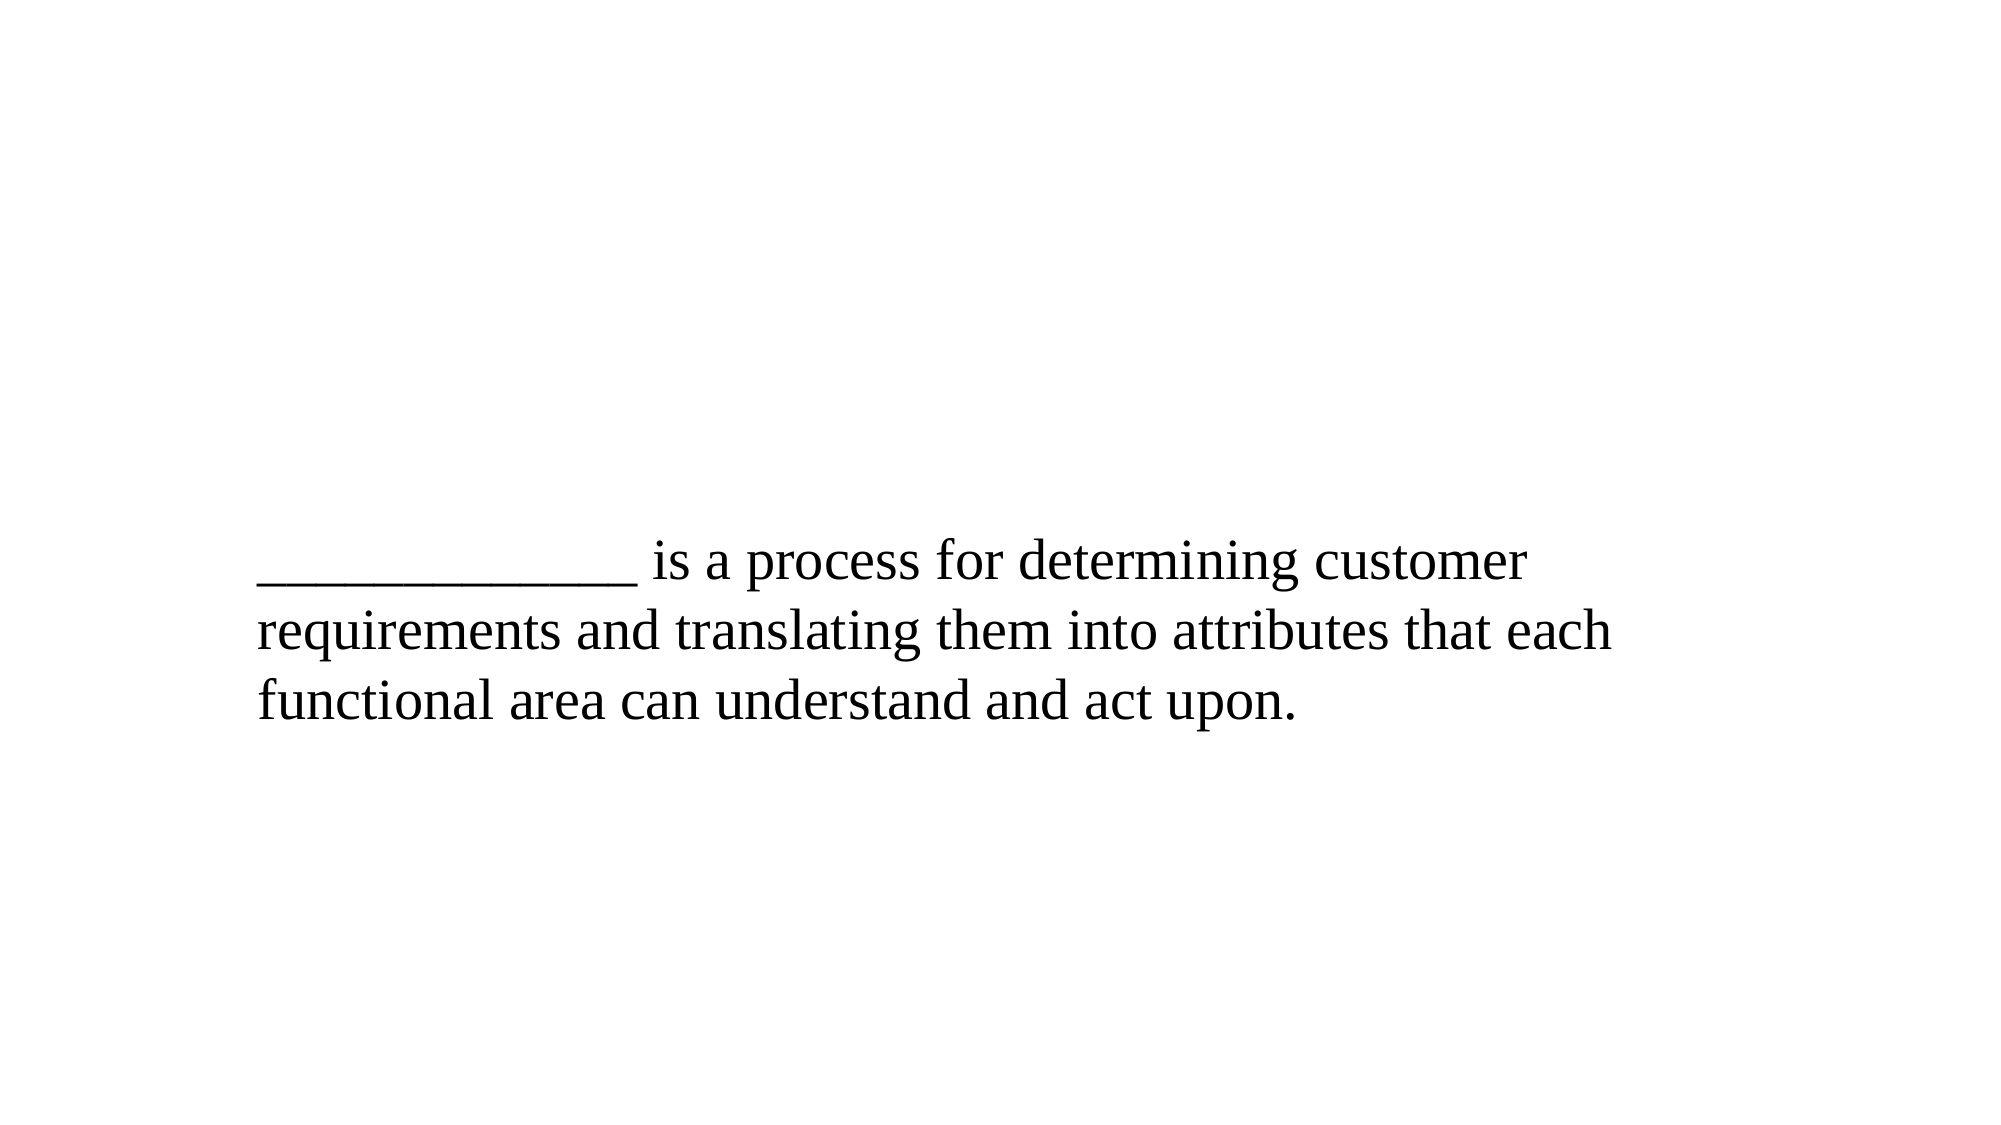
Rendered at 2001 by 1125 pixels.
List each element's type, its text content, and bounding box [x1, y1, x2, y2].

text_box _____________ is a process for determining customer requirements and translating them into attributes that each functional area can understand and act upon. [243, 513, 1800, 809]
